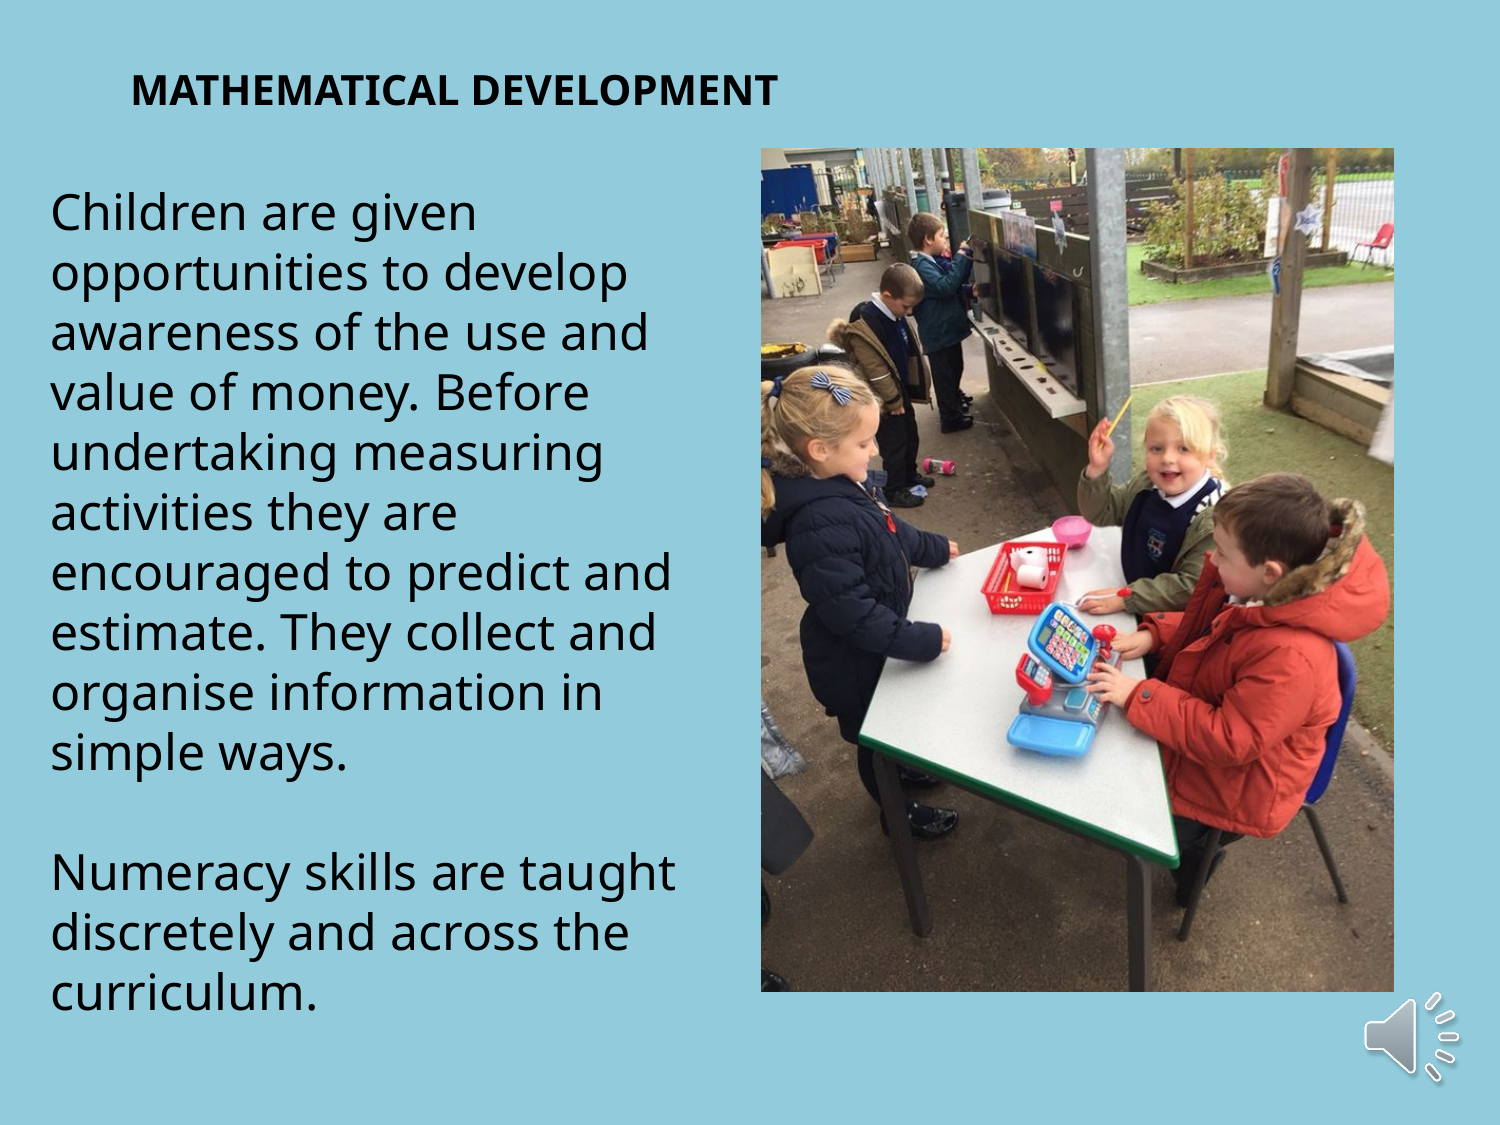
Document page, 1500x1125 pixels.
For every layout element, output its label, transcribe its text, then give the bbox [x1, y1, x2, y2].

picture [761, 148, 1465, 1090]
text_box Children are given opportunities to develop awareness of the use and value of money. Before undertaking measuring activities they are encouraged to predict and estimate. They collect and organise information in simple ways. Numeracy skills are taught discretely and across the curriculum. [35, 172, 715, 1088]
title MATHEMATICAL DEVELOPMENT [0, 35, 910, 143]
